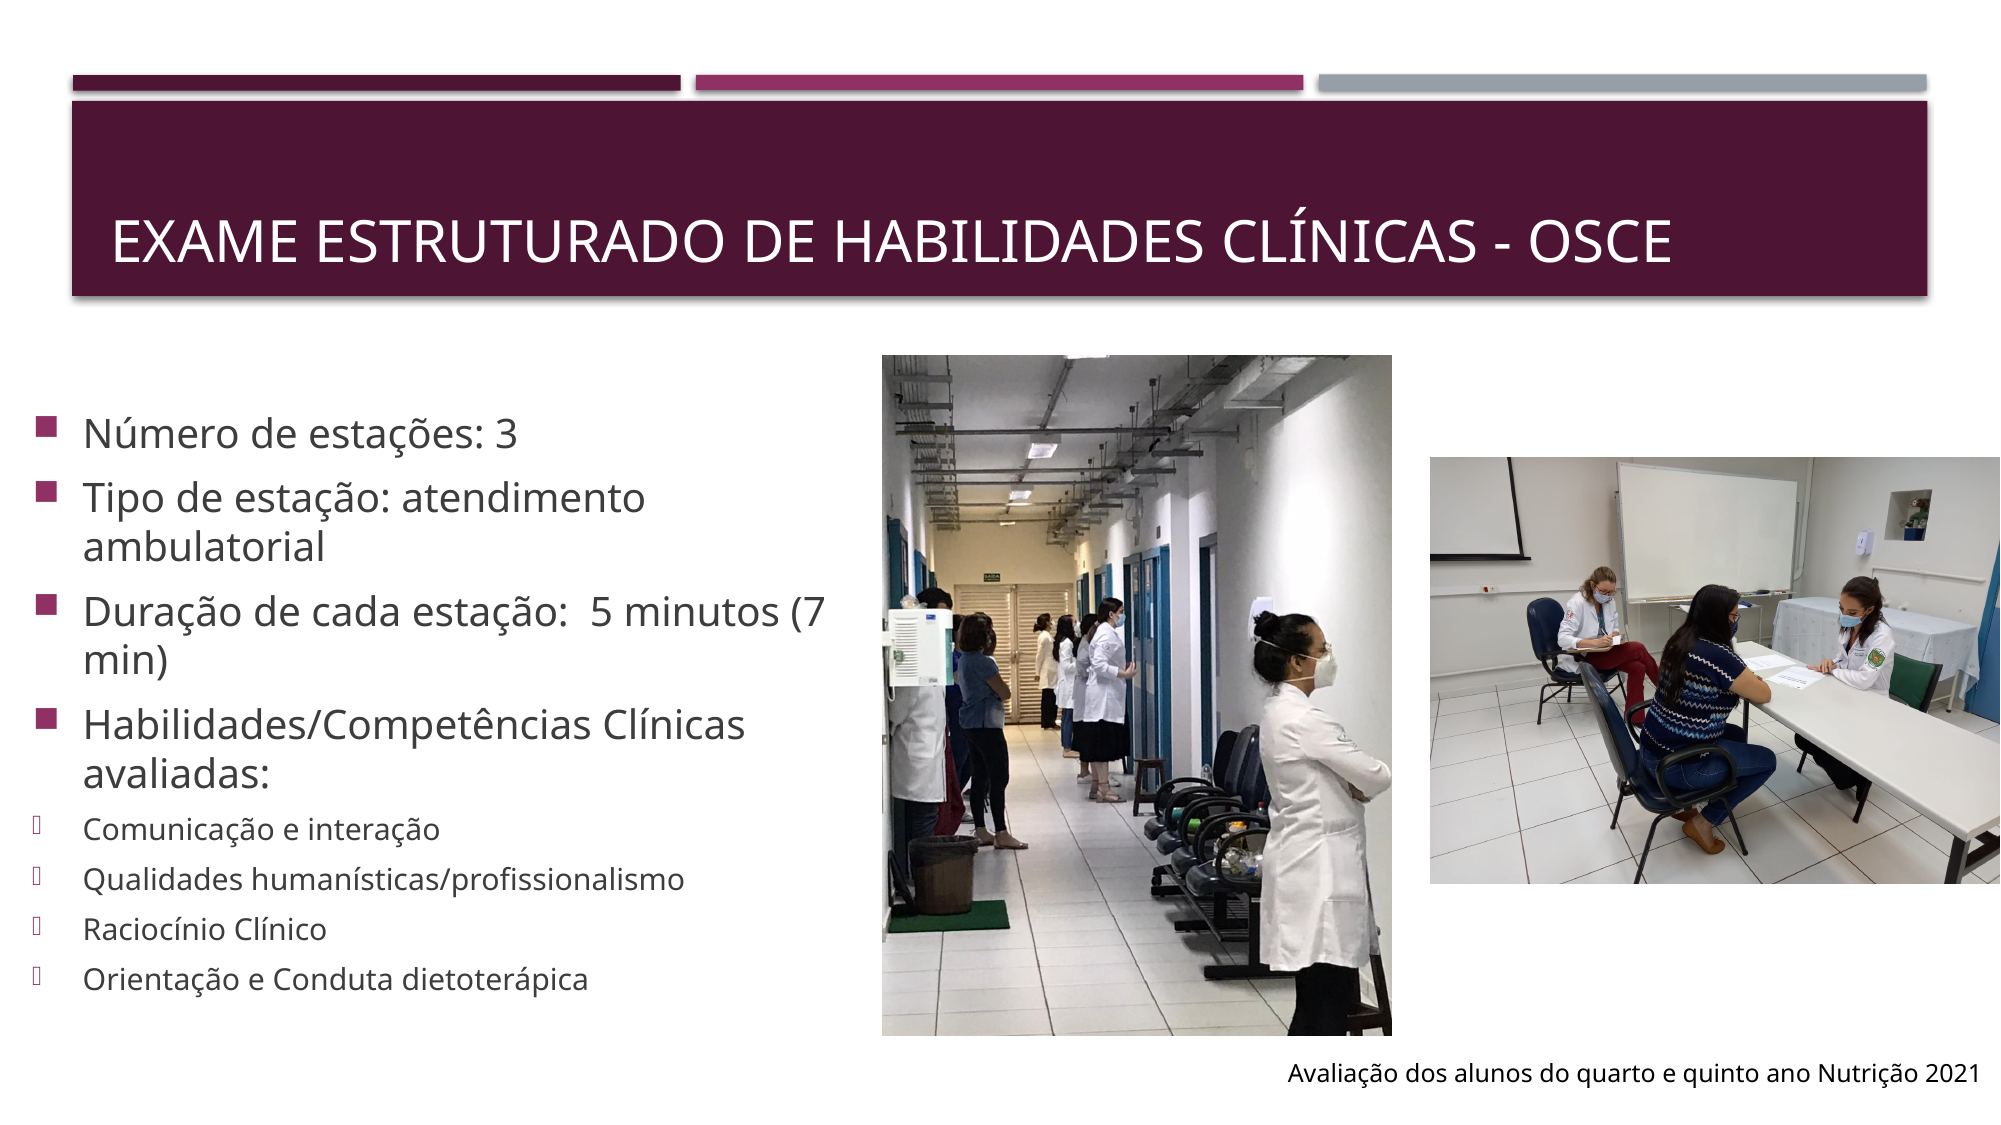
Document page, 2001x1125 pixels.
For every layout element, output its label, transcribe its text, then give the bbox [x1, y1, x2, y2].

list Número de estações: 3 Tipo de estação: atendimento ambulatorial Duração de cada estação: 5 minutos (7 min) Habilidades/Competências Clínicas avaliadas: Comunicação e interação Qualidades humanísticas/profissionalismo Raciocínio Clínico Orientação e Conduta dietoterápica [17, 355, 863, 1012]
picture [1430, 456, 2000, 885]
title Exame estruturado de habilidades clínicas - osce [95, 115, 1905, 282]
text_box Avaliação dos alunos do quarto e quinto ano Nutrição 2021 [1273, 1020, 2000, 1096]
picture [882, 355, 1392, 1037]
